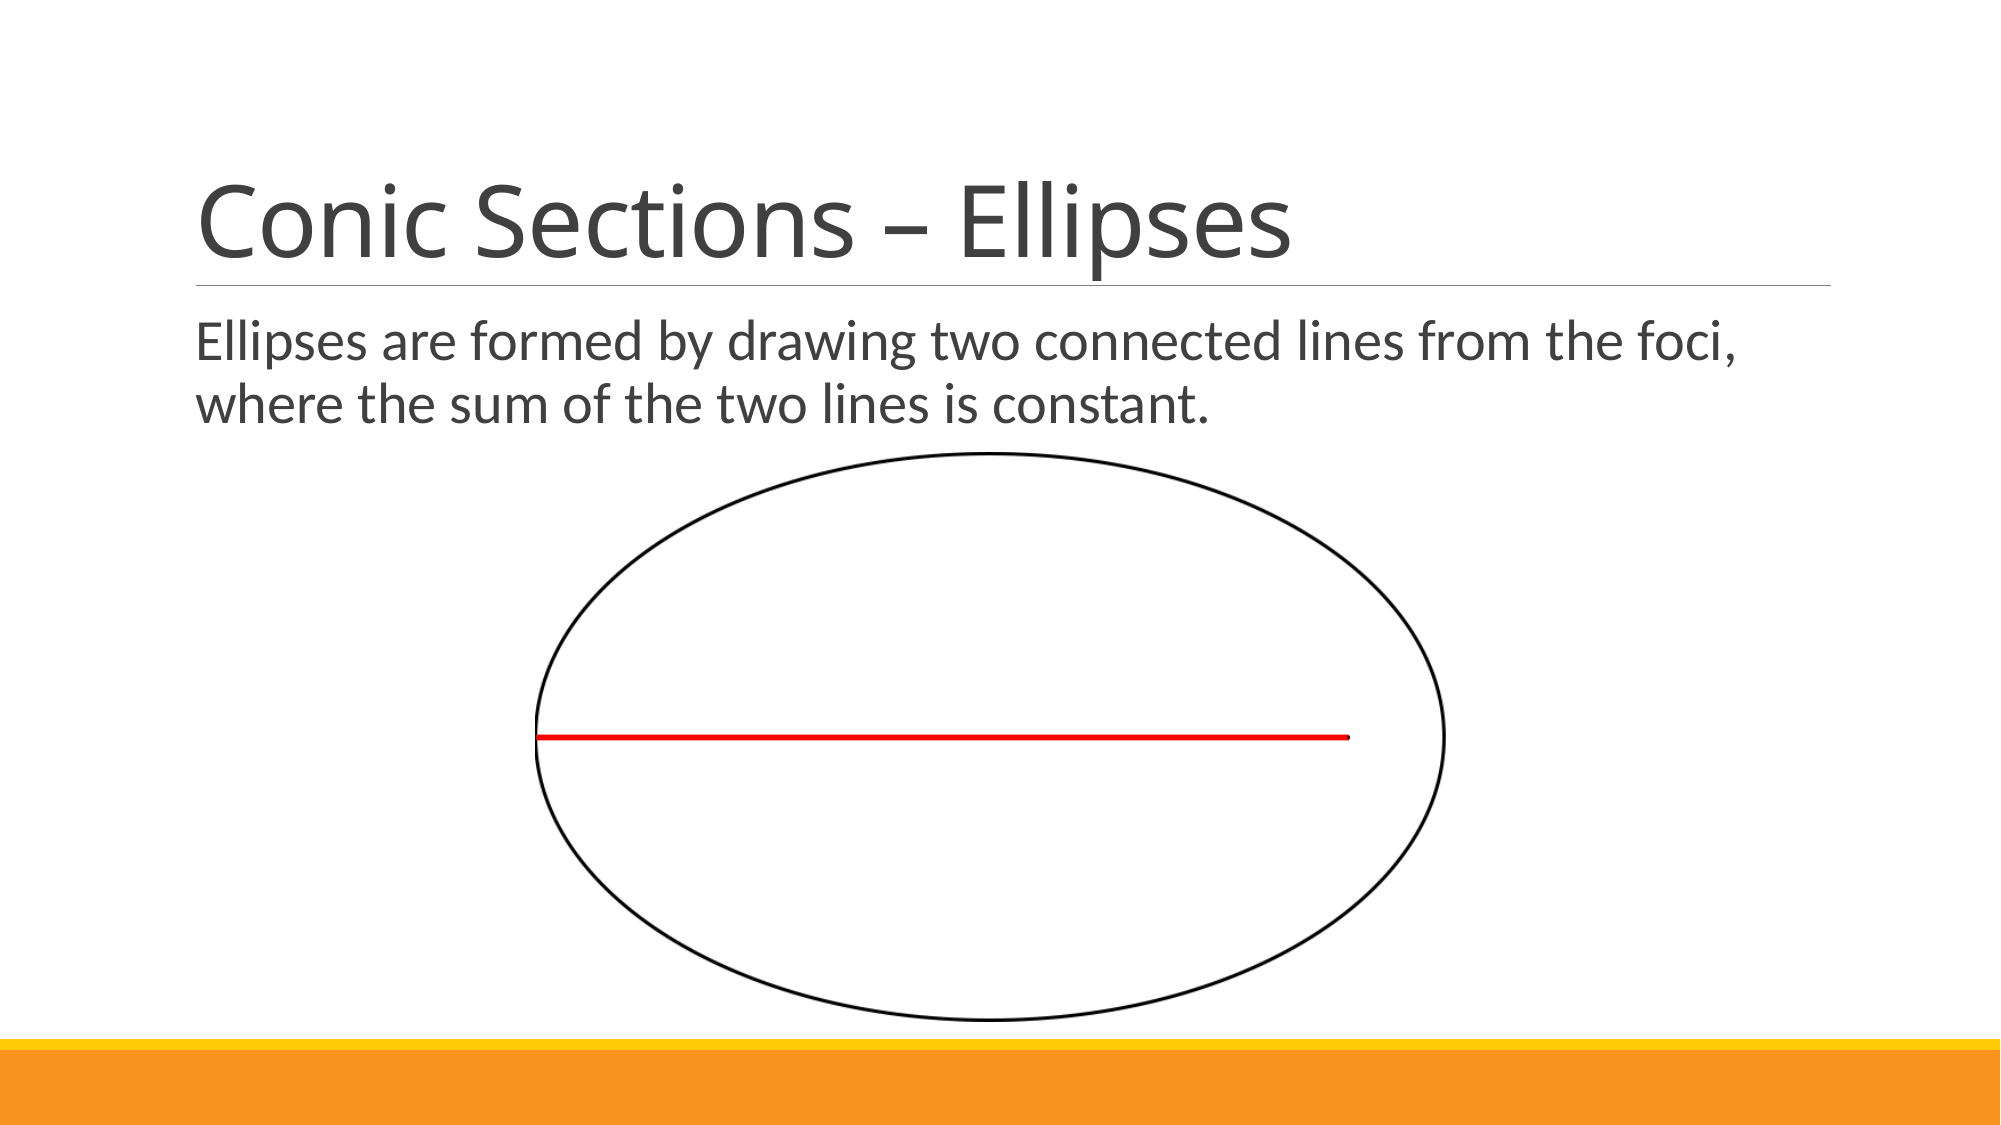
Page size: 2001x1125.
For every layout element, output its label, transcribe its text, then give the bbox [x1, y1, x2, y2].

list Ellipses are formed by drawing two connected lines from the foci, where the sum of the two lines is constant. [180, 302, 1830, 963]
picture [535, 452, 1447, 1023]
title Conic Sections – Ellipses [180, 47, 1830, 285]
